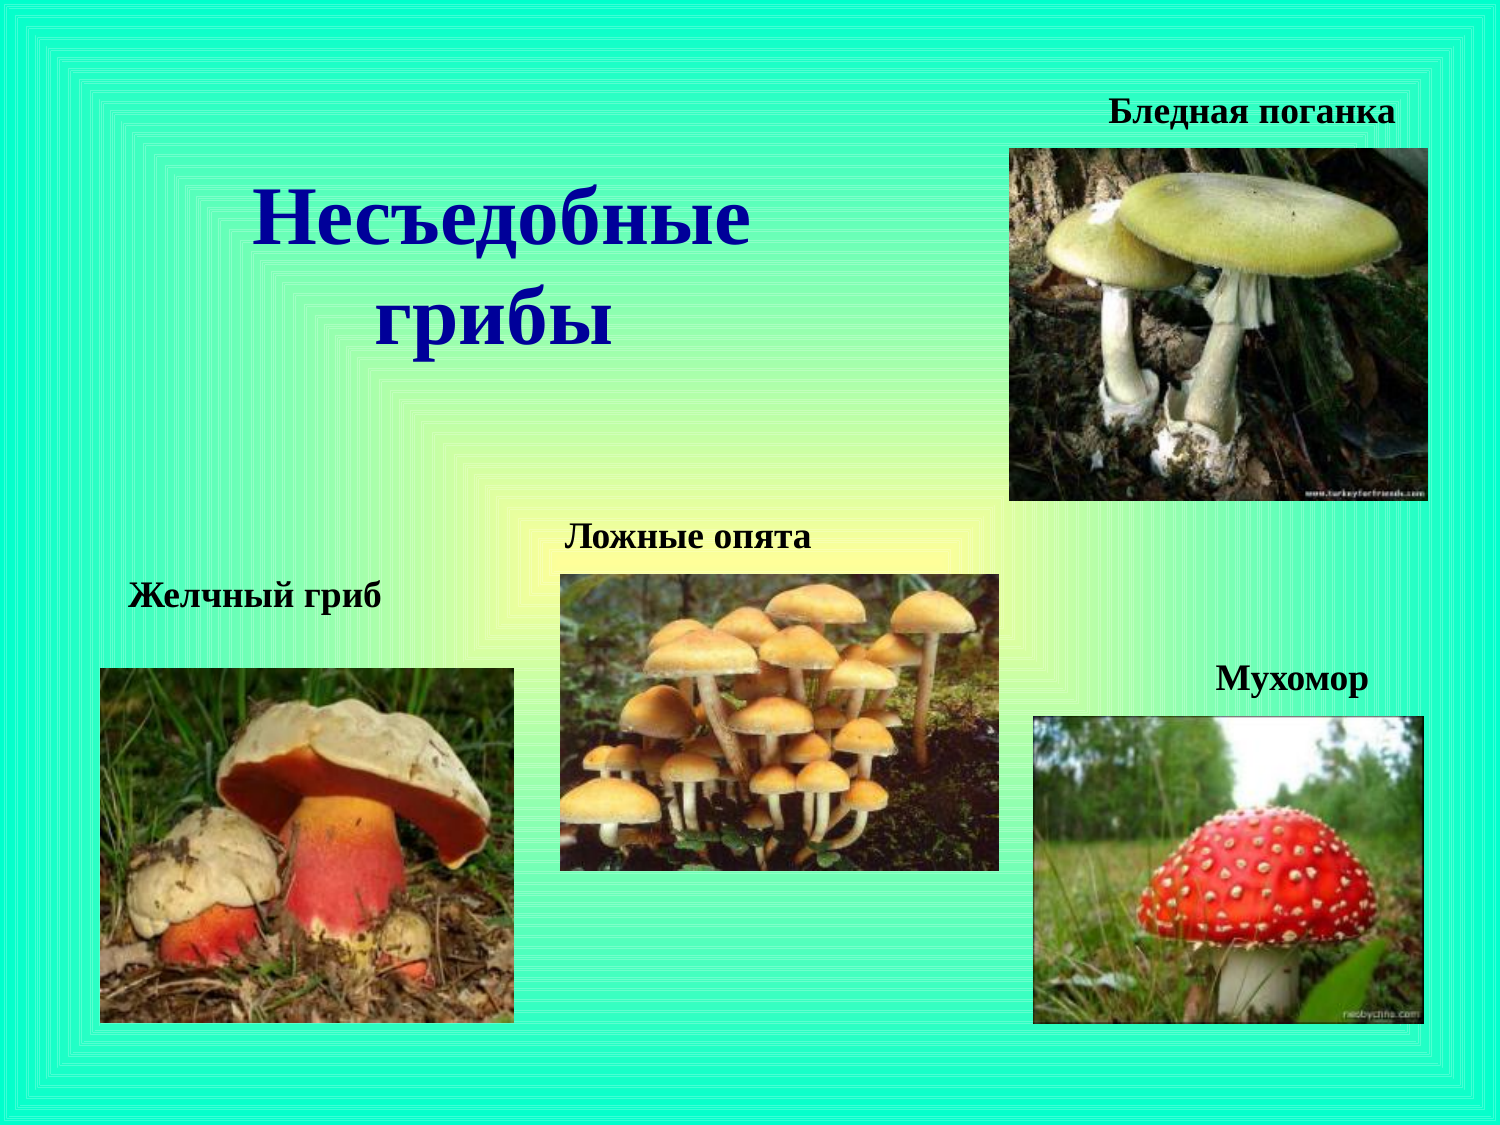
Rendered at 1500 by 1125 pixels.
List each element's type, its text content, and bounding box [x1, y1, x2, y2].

text_box Ложные опята [549, 503, 827, 564]
text_box Бледная поганка [1093, 78, 1412, 139]
picture [560, 573, 999, 871]
text_box Желчный гриб [113, 562, 398, 623]
picture [1009, 148, 1428, 501]
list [1033, 715, 1424, 1024]
picture [99, 668, 514, 1024]
title Несъедобные грибы [123, 136, 881, 386]
text_box Мухомор [1200, 645, 1395, 706]
